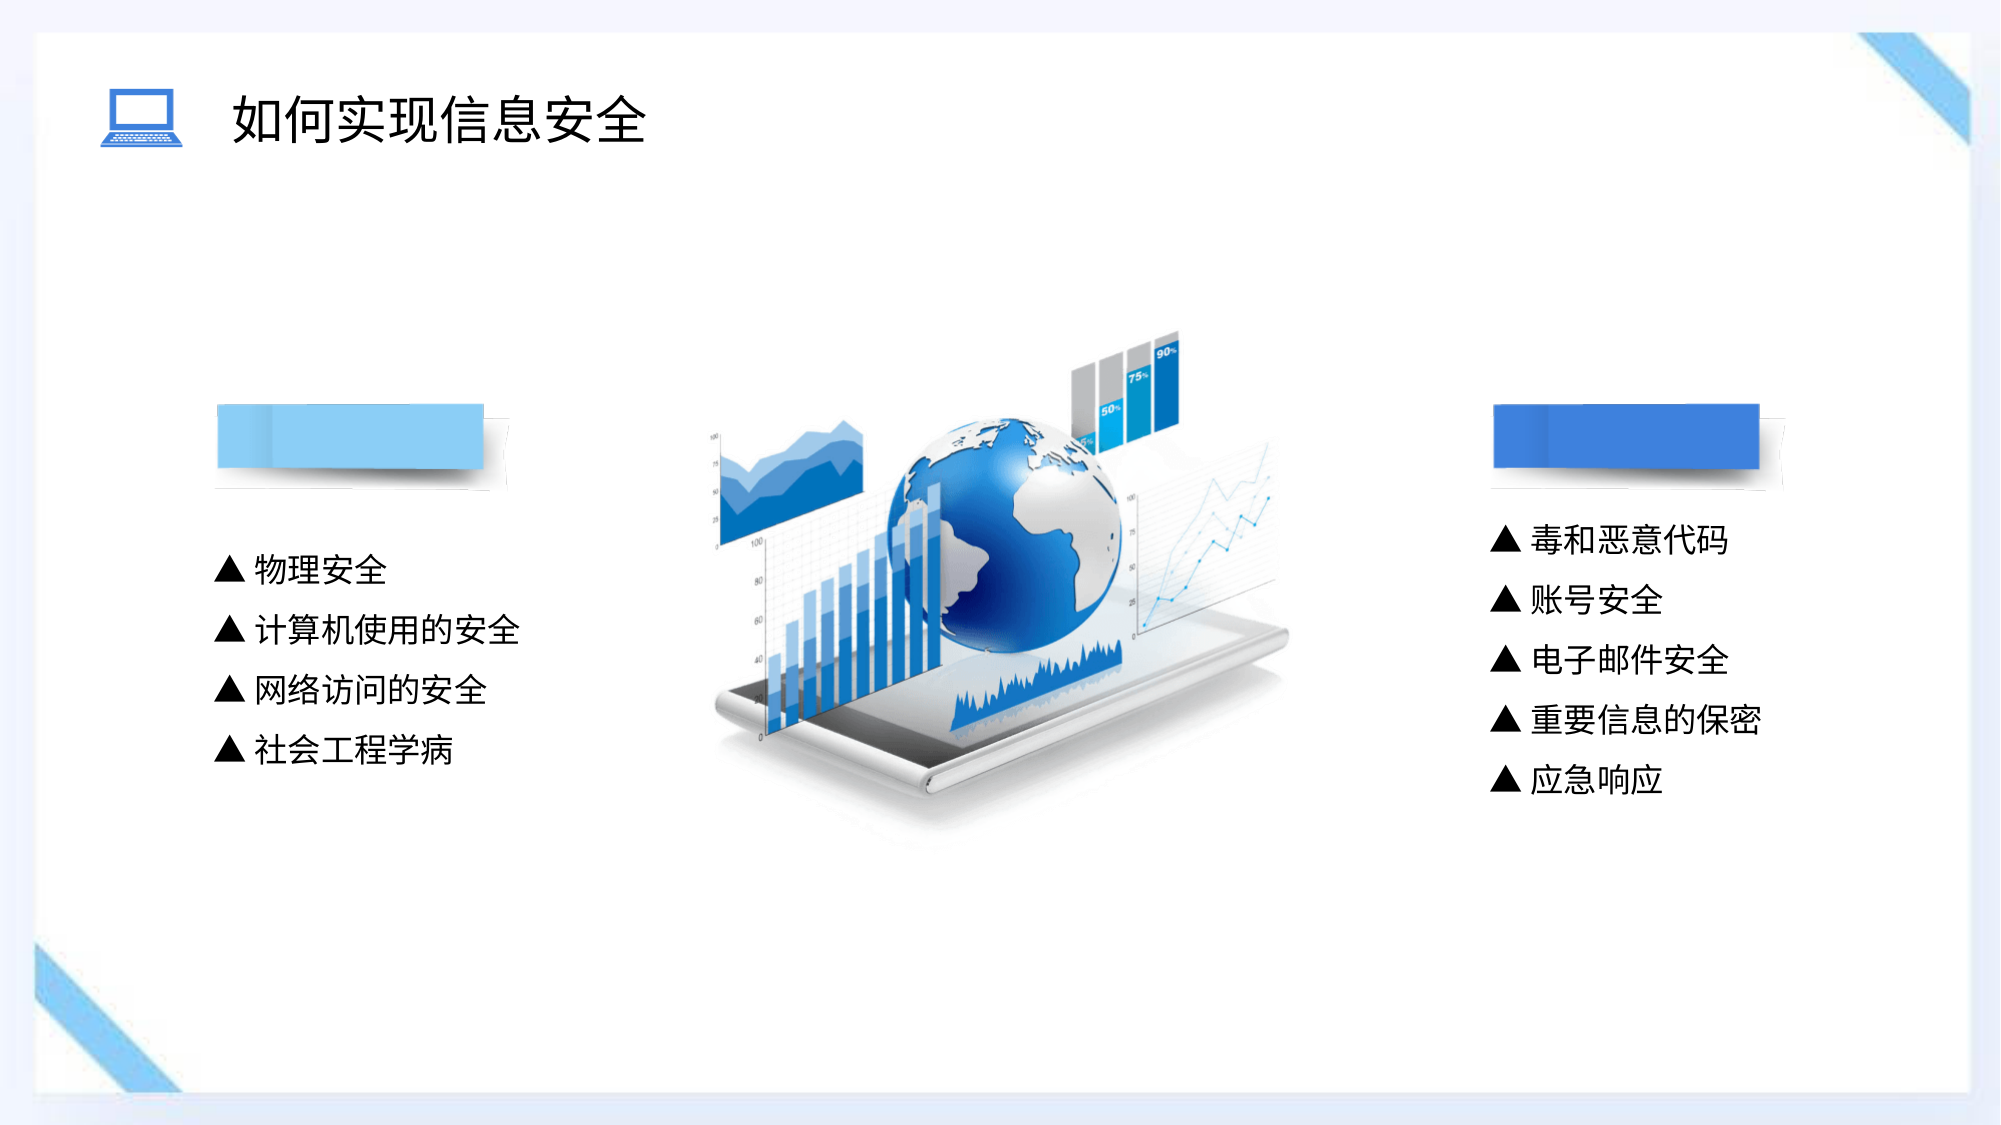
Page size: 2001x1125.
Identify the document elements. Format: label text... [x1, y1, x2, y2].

text_box ▲物理安全 ▲计算机使用的安全 ▲网络访问的安全 ▲社会工程学病 [198, 522, 570, 777]
text_box ▲毒和恶意代码 ▲账号安全 ▲电子邮件安全 ▲重要信息的保密 ▲应急响应 [1474, 492, 1846, 807]
picture [0, 0, 2001, 1125]
text_box 如何实现信息安全 [217, 73, 663, 157]
